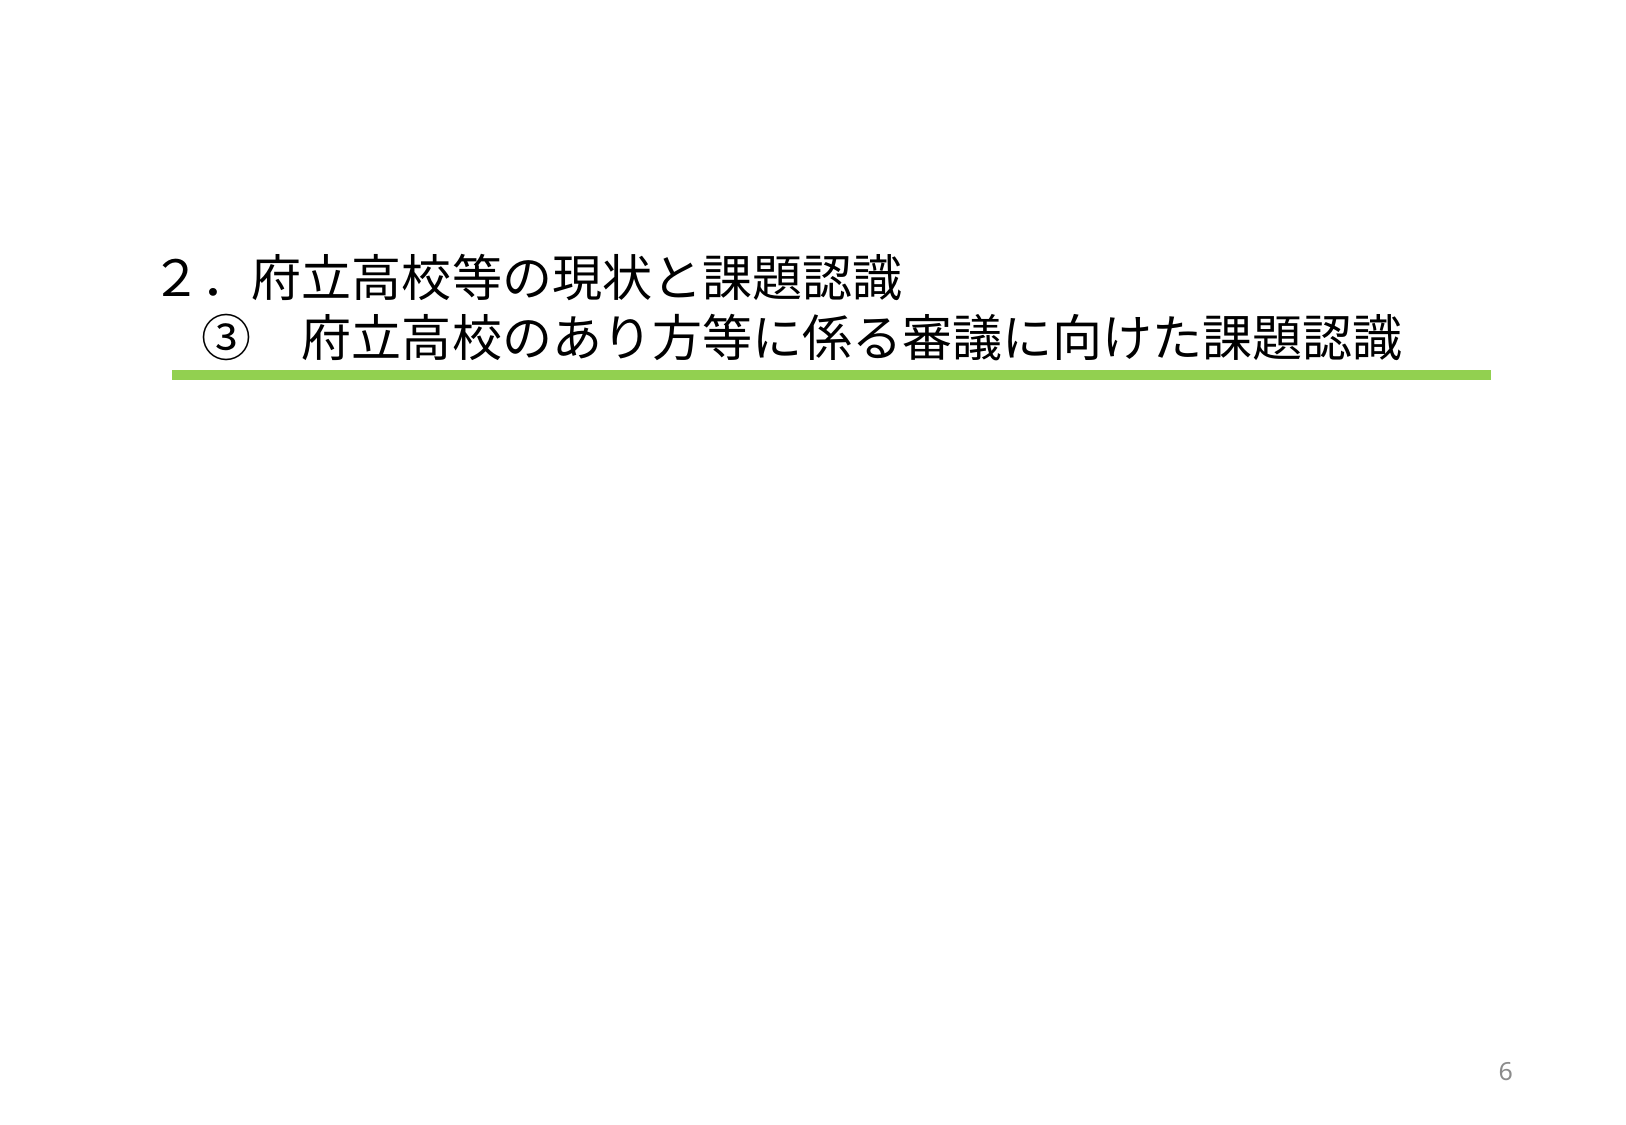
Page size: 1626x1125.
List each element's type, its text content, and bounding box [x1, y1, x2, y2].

text_box ２．府立高校等の現状と課題認識 ③ 府立高校のあり方等に係る審議に向けた課題認識 [137, 238, 1417, 374]
slide_number 6 [1162, 1042, 1528, 1103]
